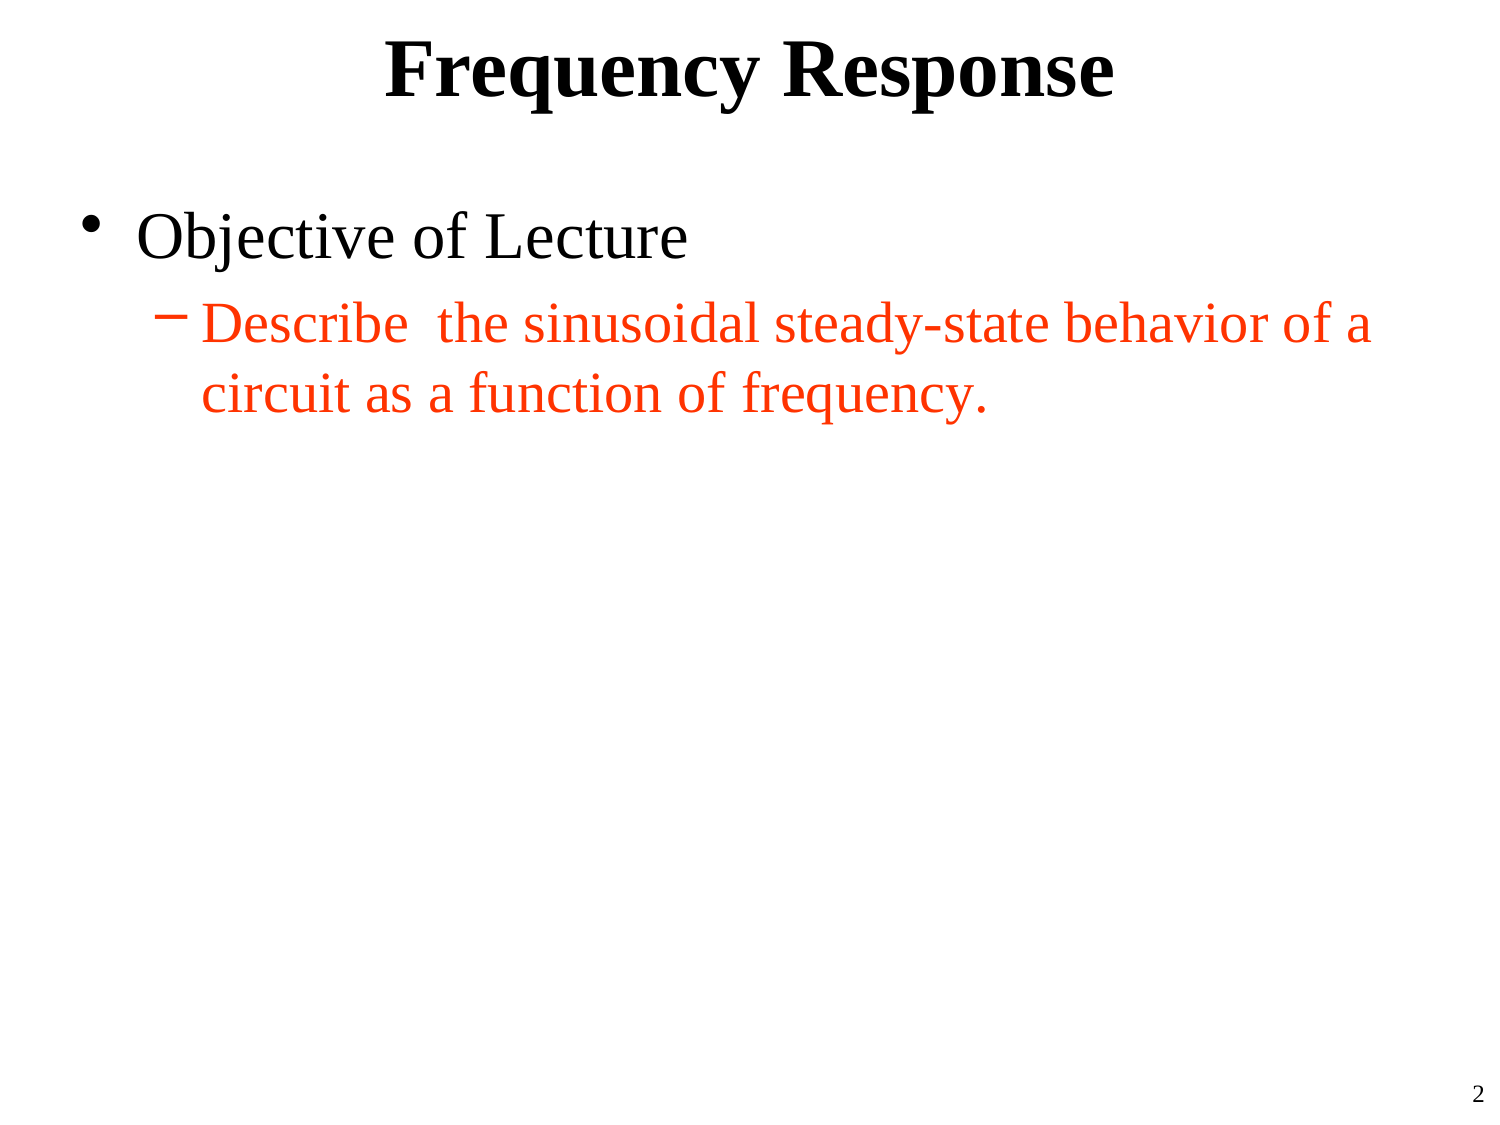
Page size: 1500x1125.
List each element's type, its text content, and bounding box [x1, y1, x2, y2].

title Frequency Response [0, 0, 1500, 126]
slide_number 2 [1186, 1069, 1500, 1125]
list Objective of Lecture Describe the sinusoidal steady-state behavior of a circuit as a function of frequency. [64, 184, 1436, 1071]
